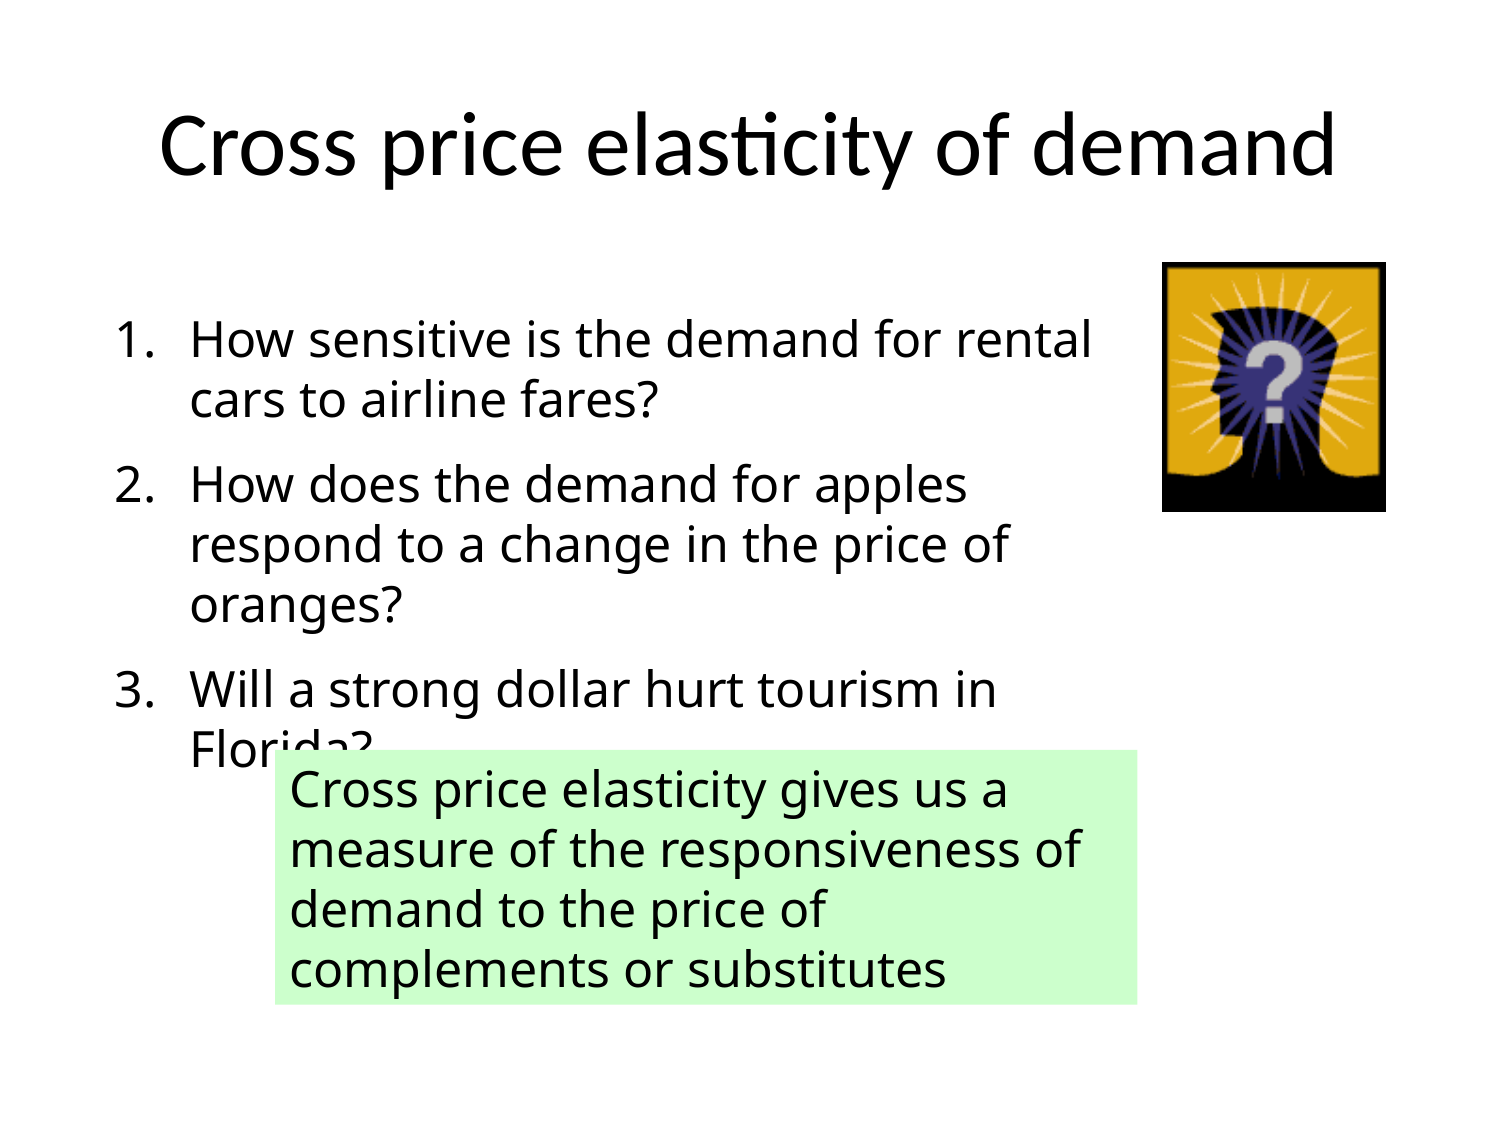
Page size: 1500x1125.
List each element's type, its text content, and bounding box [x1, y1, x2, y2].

text_box Cross price elasticity gives us a measure of the responsiveness of demand to the price of complements or substitutes [275, 749, 1138, 1005]
text_box How sensitive is the demand for rental cars to airline fares? How does the demand for apples respond to a change in the price of oranges? Will a strong dollar hurt tourism in Florida? [99, 299, 1150, 785]
title Cross price elasticity of demand [75, 45, 1425, 233]
picture [1162, 262, 1386, 513]
